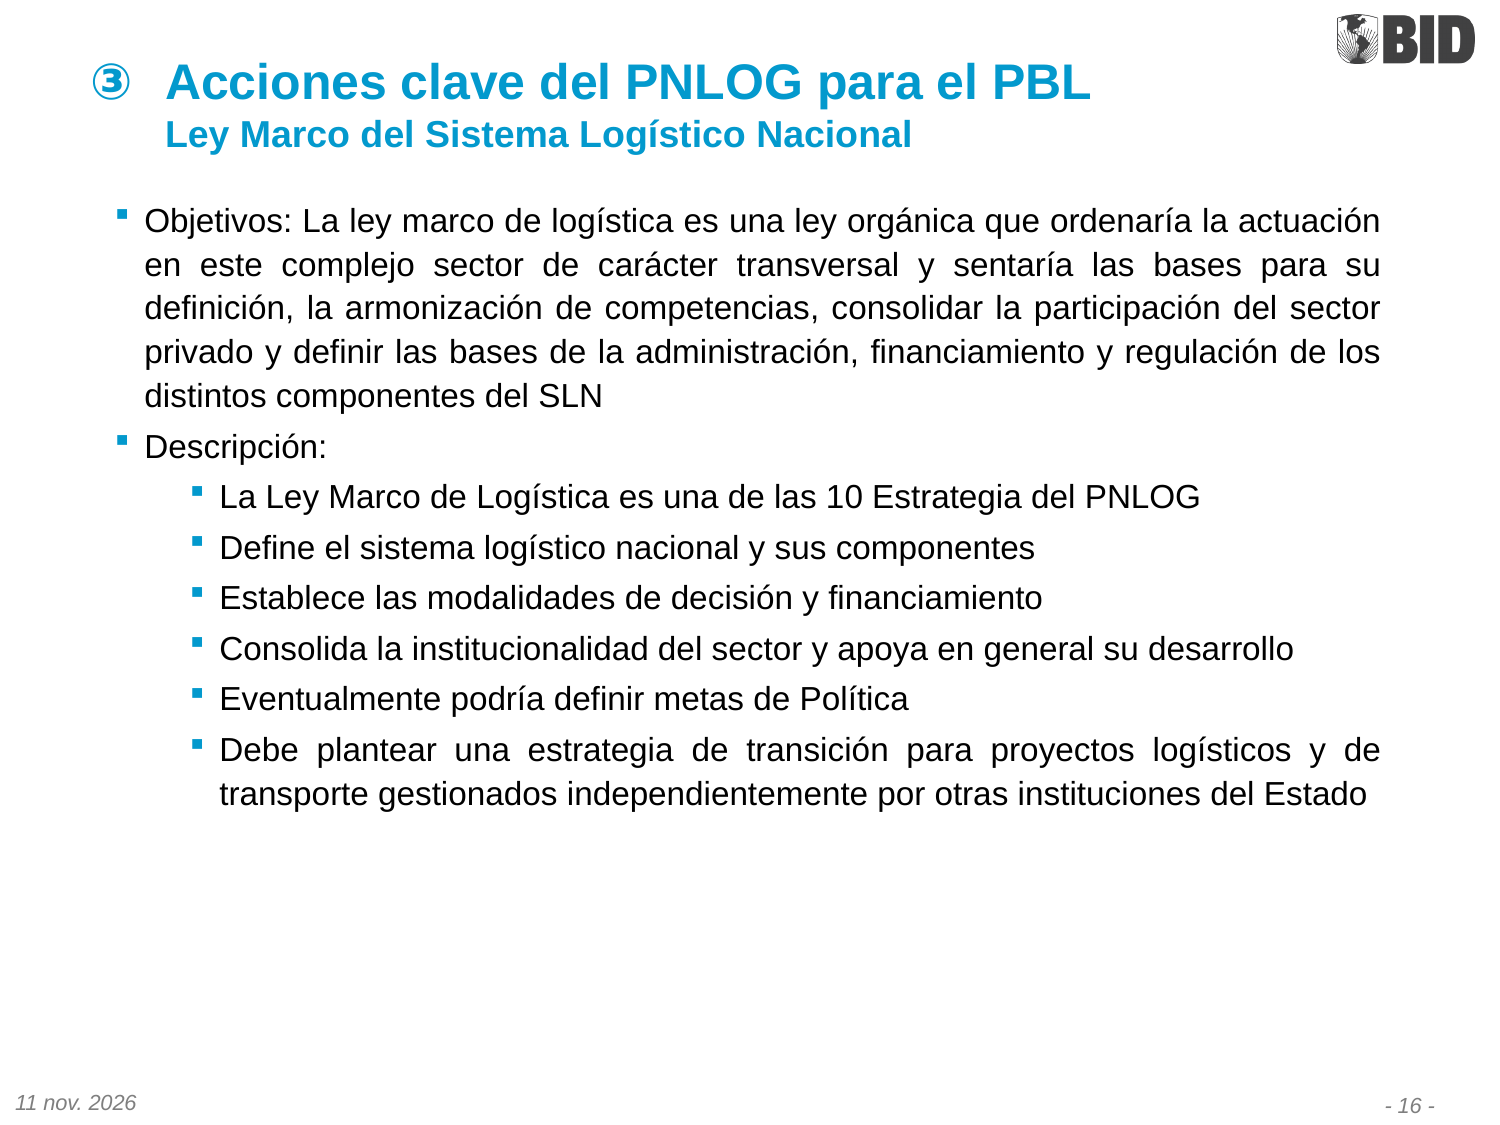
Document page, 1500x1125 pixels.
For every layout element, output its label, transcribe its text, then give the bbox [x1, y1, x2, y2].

picture [1413, 14, 1475, 64]
slide_number - 16 - [1312, 1084, 1451, 1125]
text_box Objetivos: La ley marco de logística es una ley orgánica que ordenaría la actuación en este complejo sector de carácter transversal y sentaría las bases para su definición, la armonización de competencias, consolidar la participación del sector privado y definir las bases de la administración, financiamiento y regulación de los distintos componentes del SLN Descripción: La Ley Marco de Logística es una de las 10 Estrategia del PNLOG Define el sistema logístico nacional y sus componentes Establece las modalidades de decisión y financiamiento Consolida la institucionalidad del sector y apoya en general su desarrollo Eventualmente podría definir metas de Política Debe plantear una estrategia de transición para proyectos logísticos y de transporte gestionados independientemente por otras instituciones del Estado [99, 187, 1398, 820]
title Acciones clave del PNLOG para el PBL Ley Marco del Sistema Logístico Nacional [75, 0, 1413, 205]
slide_number 02-15 [0, 1080, 163, 1125]
